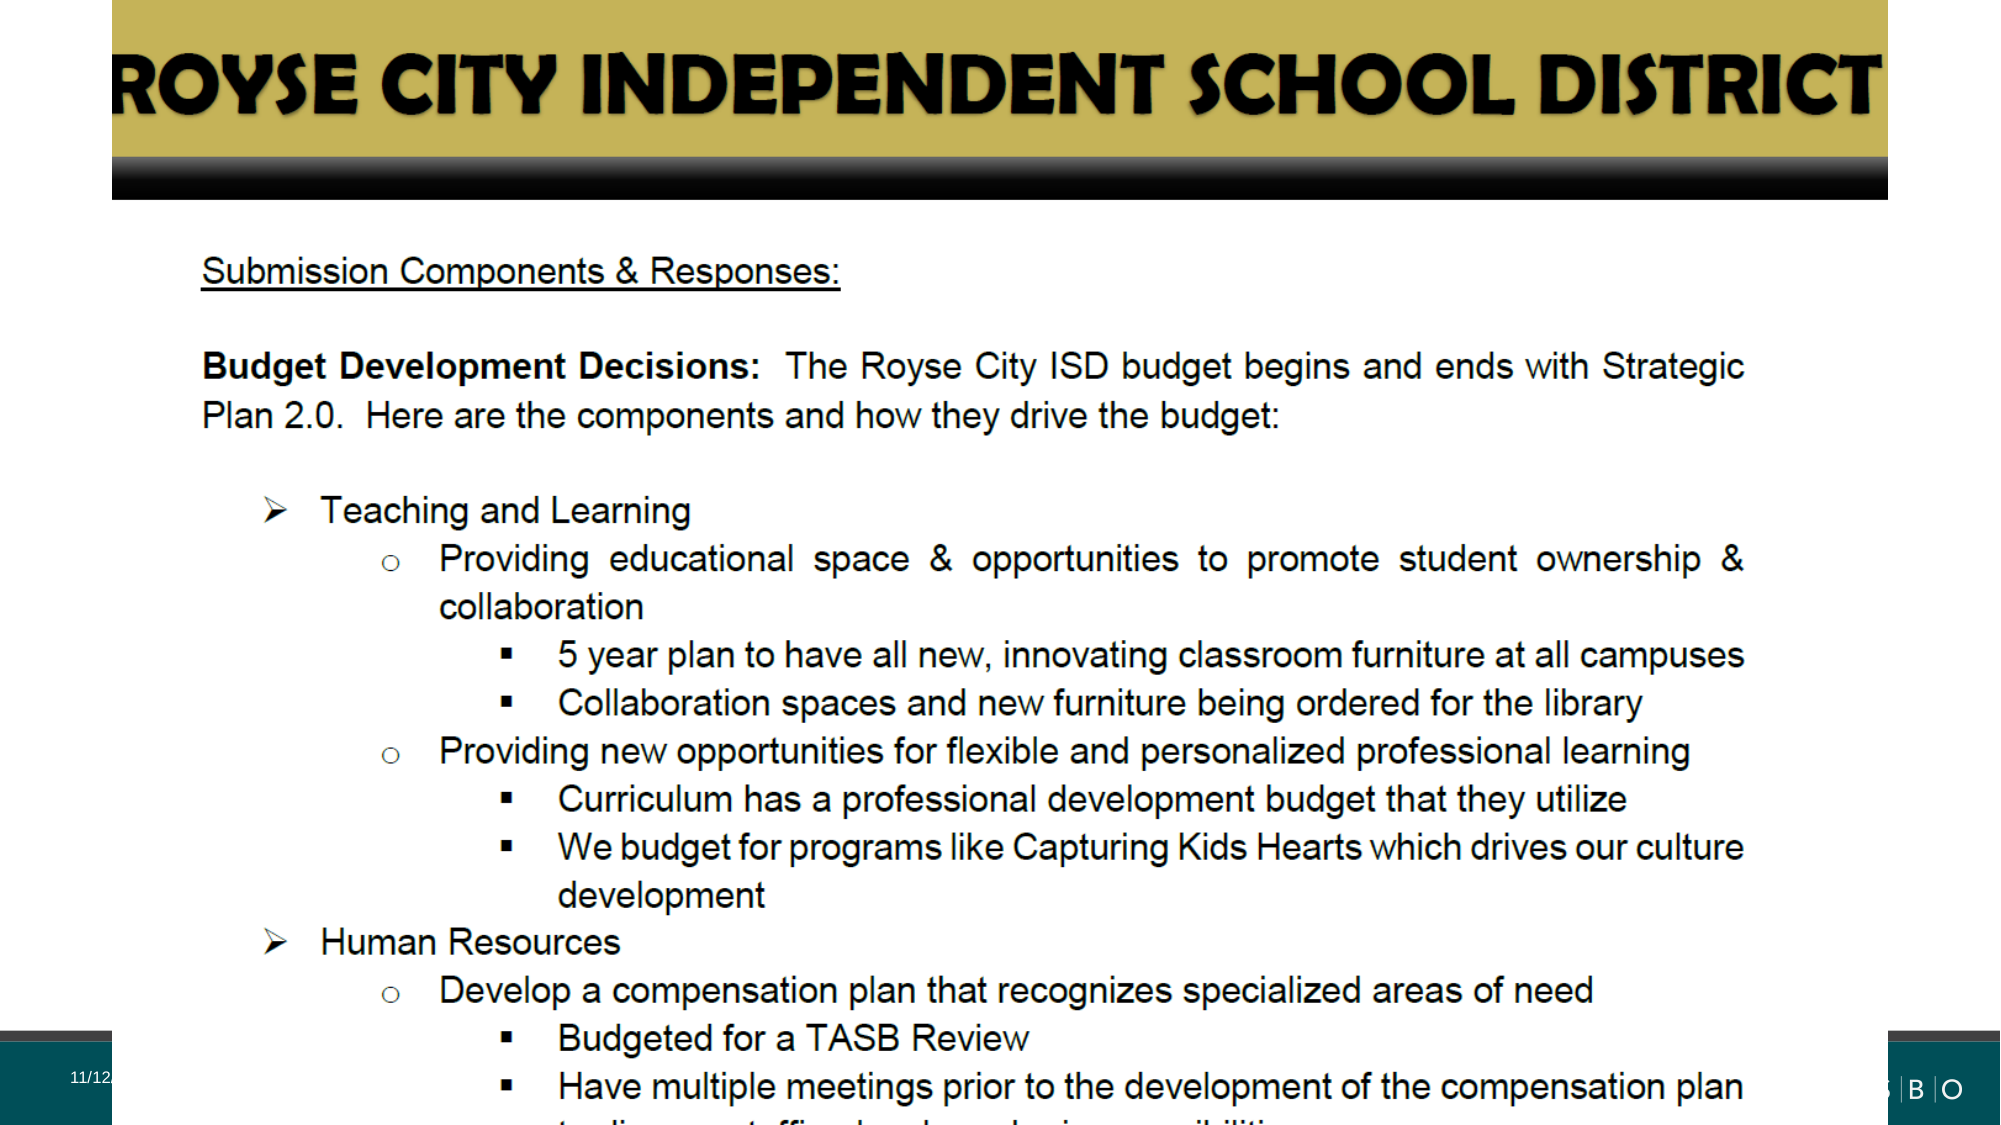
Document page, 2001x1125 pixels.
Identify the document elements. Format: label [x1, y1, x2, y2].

picture [112, 0, 1962, 1125]
slide_number [55, 1047, 112, 1107]
